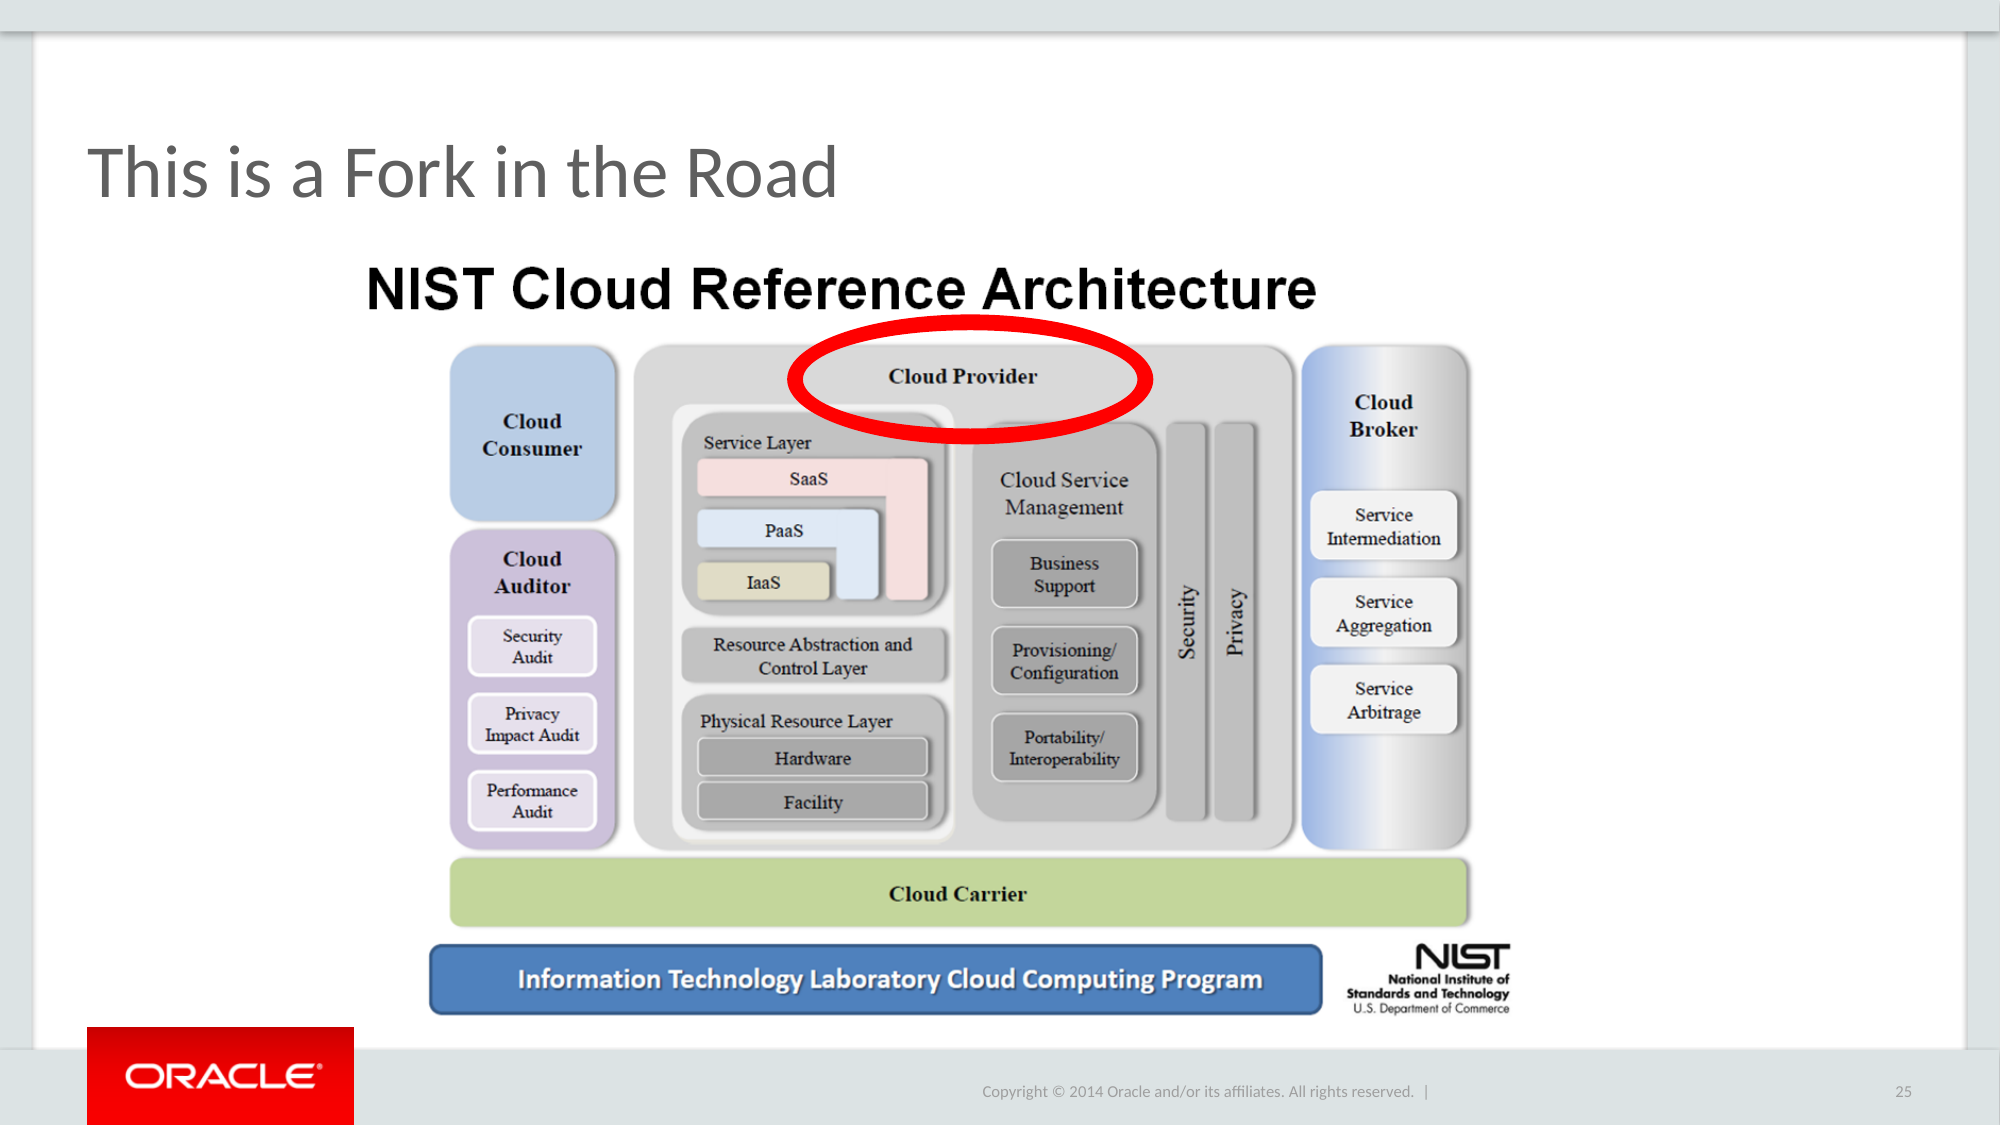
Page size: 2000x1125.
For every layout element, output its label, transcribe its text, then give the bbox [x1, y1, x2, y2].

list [361, 255, 1523, 1025]
title This is a Fork in the Road [87, 66, 1913, 213]
picture [87, 1027, 354, 1125]
slide_number 25 [1849, 1075, 1913, 1106]
